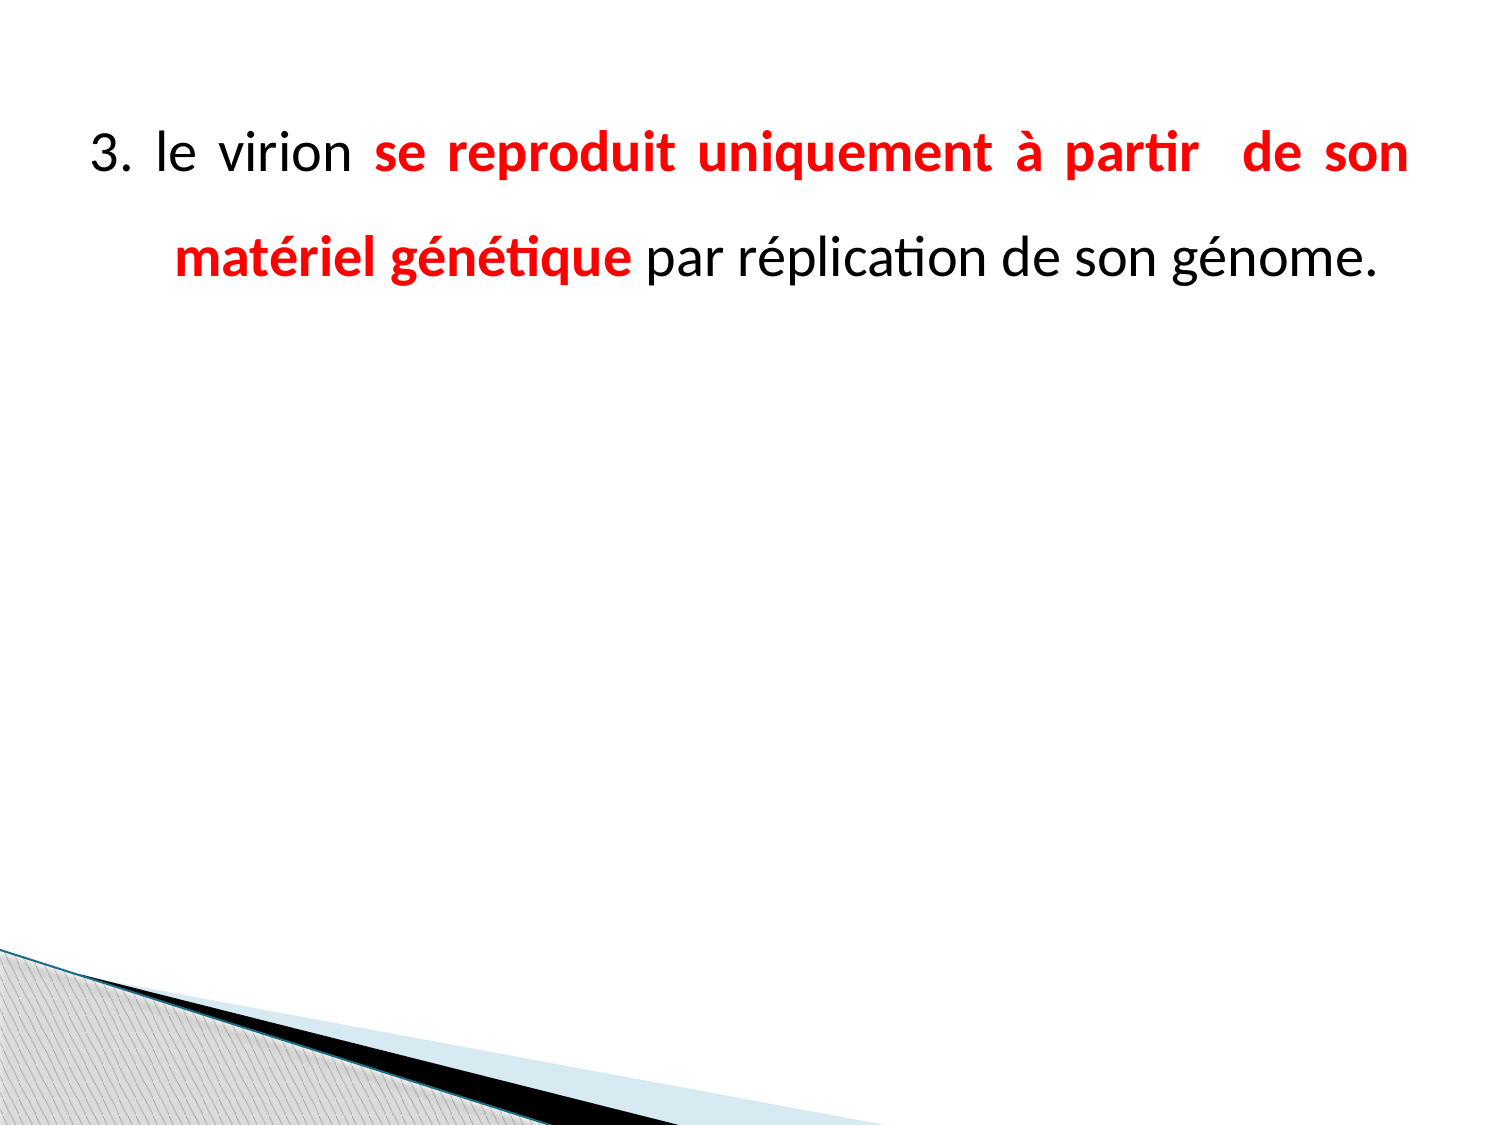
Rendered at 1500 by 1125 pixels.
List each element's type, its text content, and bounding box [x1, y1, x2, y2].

list 3. le virion se reproduit uniquement à partir de son matériel génétique par réplication de son génome. [75, 70, 1425, 708]
